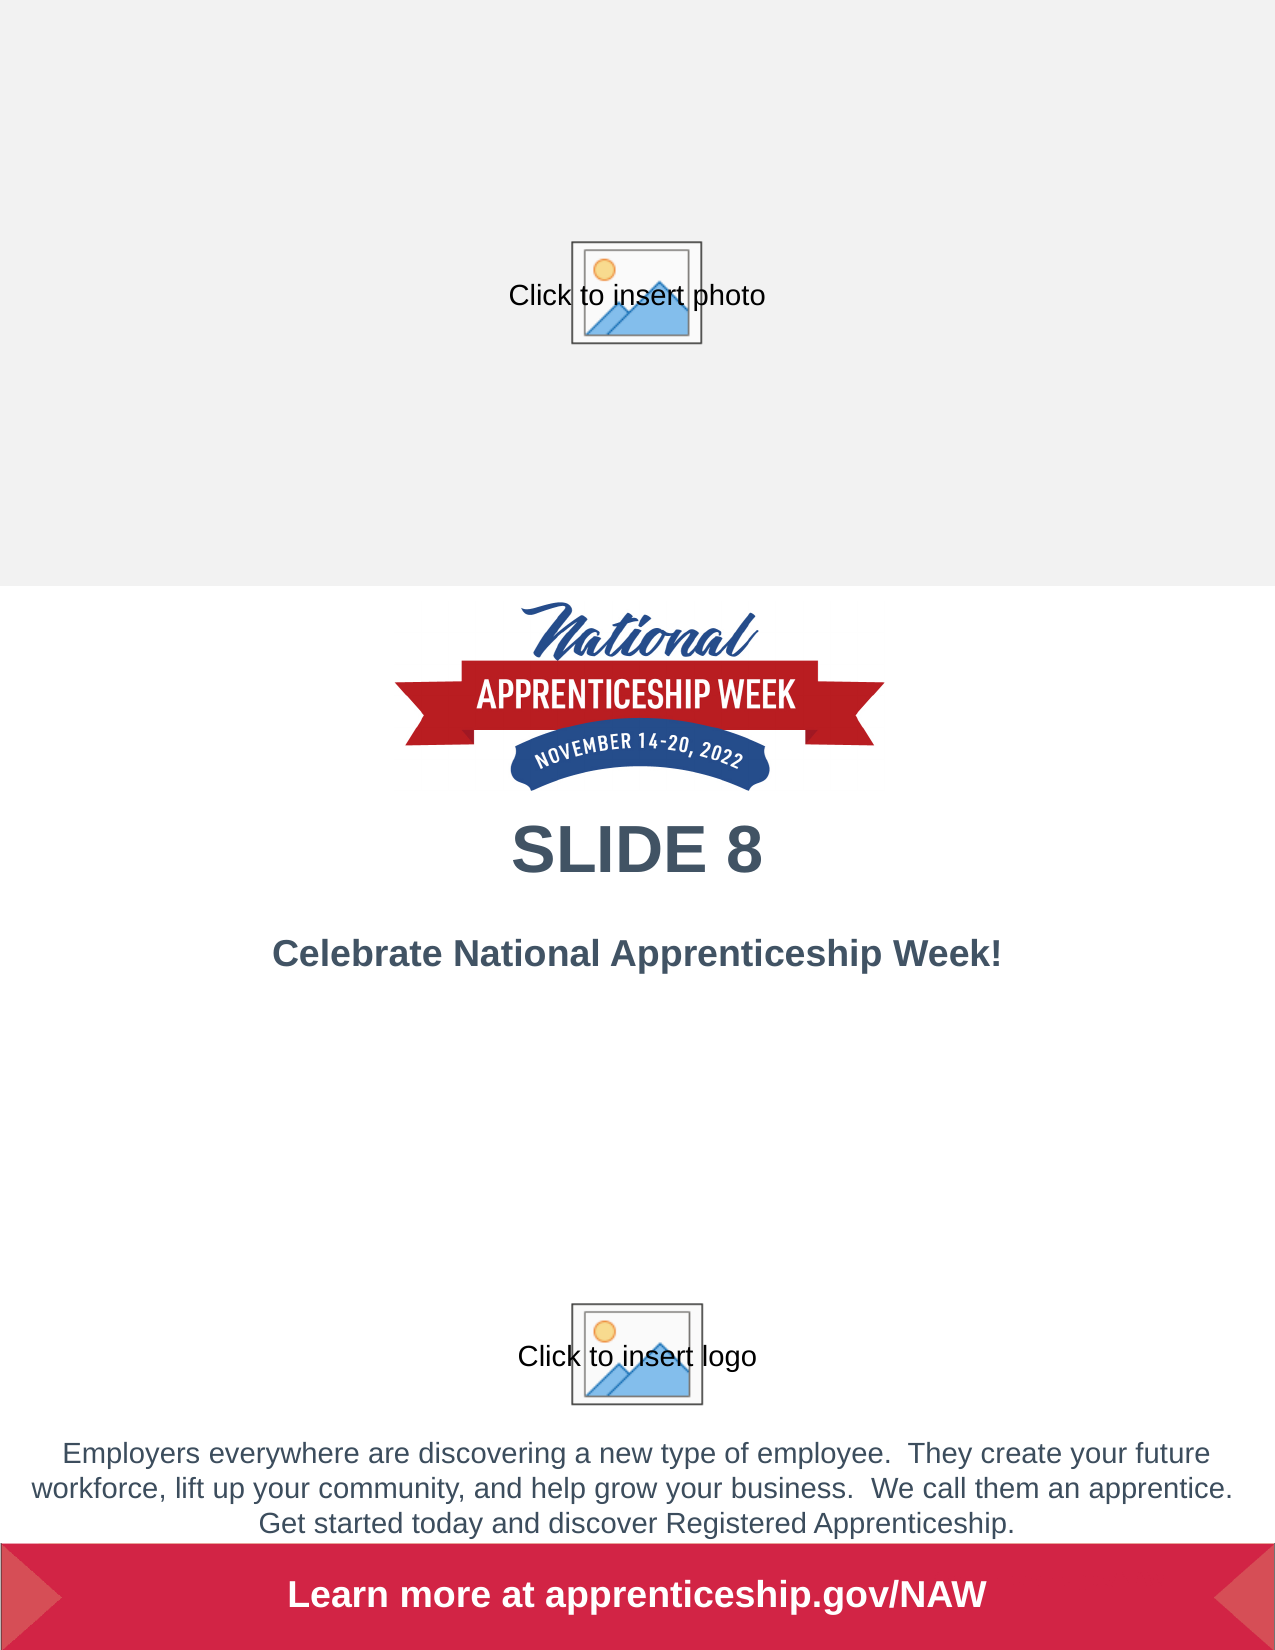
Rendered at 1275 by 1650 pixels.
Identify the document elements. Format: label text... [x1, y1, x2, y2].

picture [0, 1547, 1275, 1650]
picture [0, 0, 1275, 587]
picture [362, 1297, 913, 1412]
title Slide 8 [75, 807, 1200, 888]
text_box Employers everywhere are discovering a new type of employee. They create your future workforce, lift up your community, and help grow your business. We call them an apprentice. Get started today and discover Registered Apprenticeship. [0, 1426, 1275, 1547]
picture [394, 601, 885, 791]
